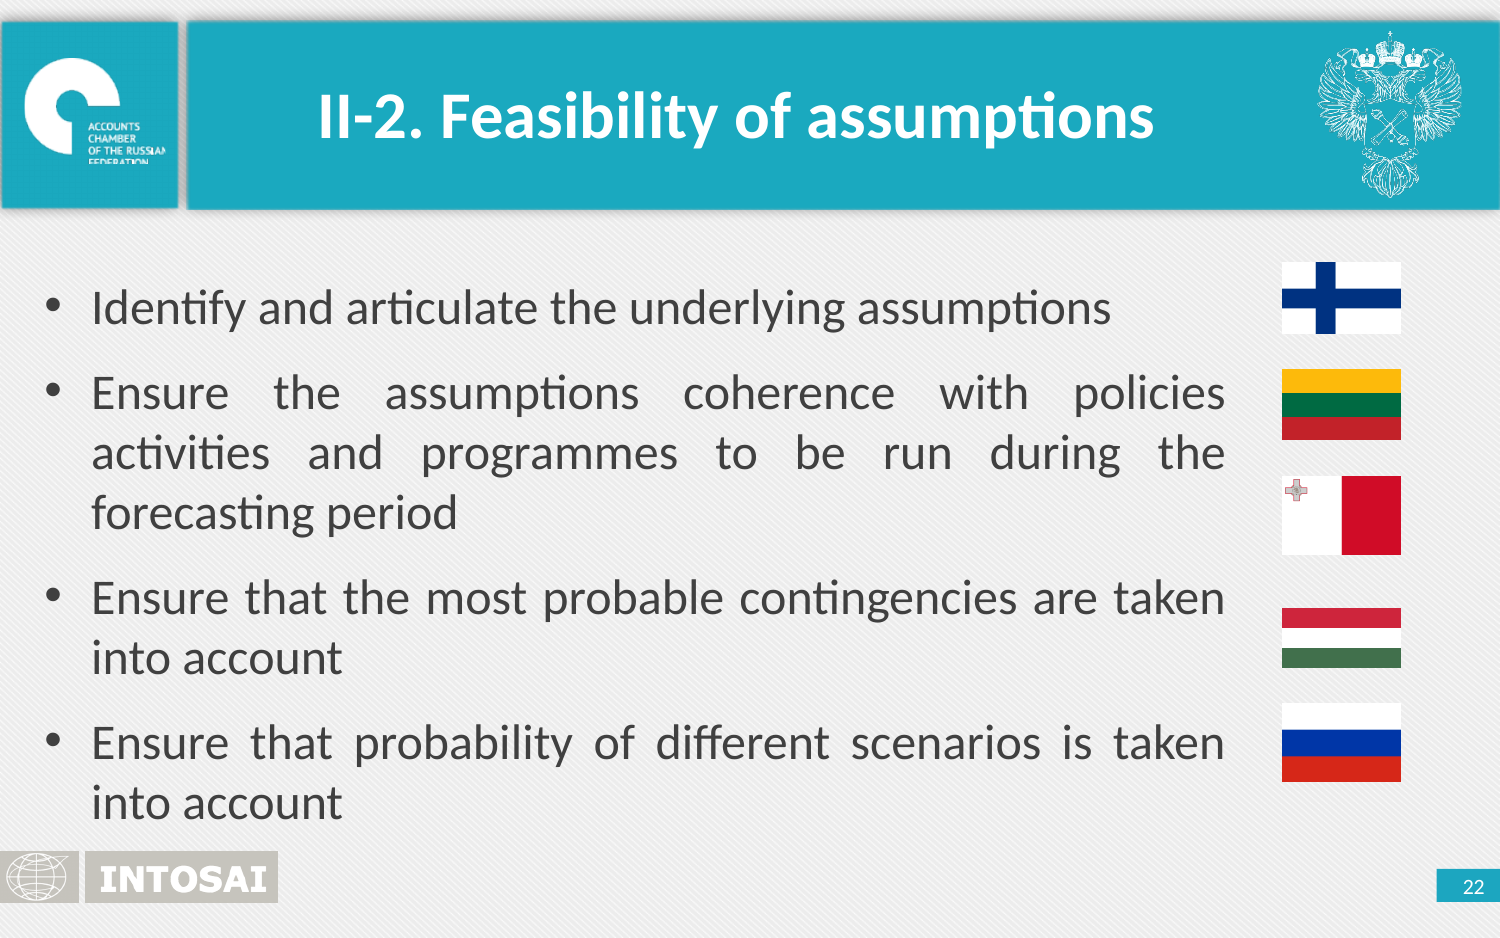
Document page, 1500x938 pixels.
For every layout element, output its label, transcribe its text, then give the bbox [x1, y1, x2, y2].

picture [0, 0, 1500, 938]
text_box Identify and articulate the underlying assumptions Ensure the assumptions coherence with policies activities and programmes to be run during the forecasting period Ensure that the most probable contingencies are taken into account Ensure that probability of different scenarios is taken into account [29, 266, 1241, 837]
text_box II-2. Feasibility of assumptions [191, 64, 1283, 240]
